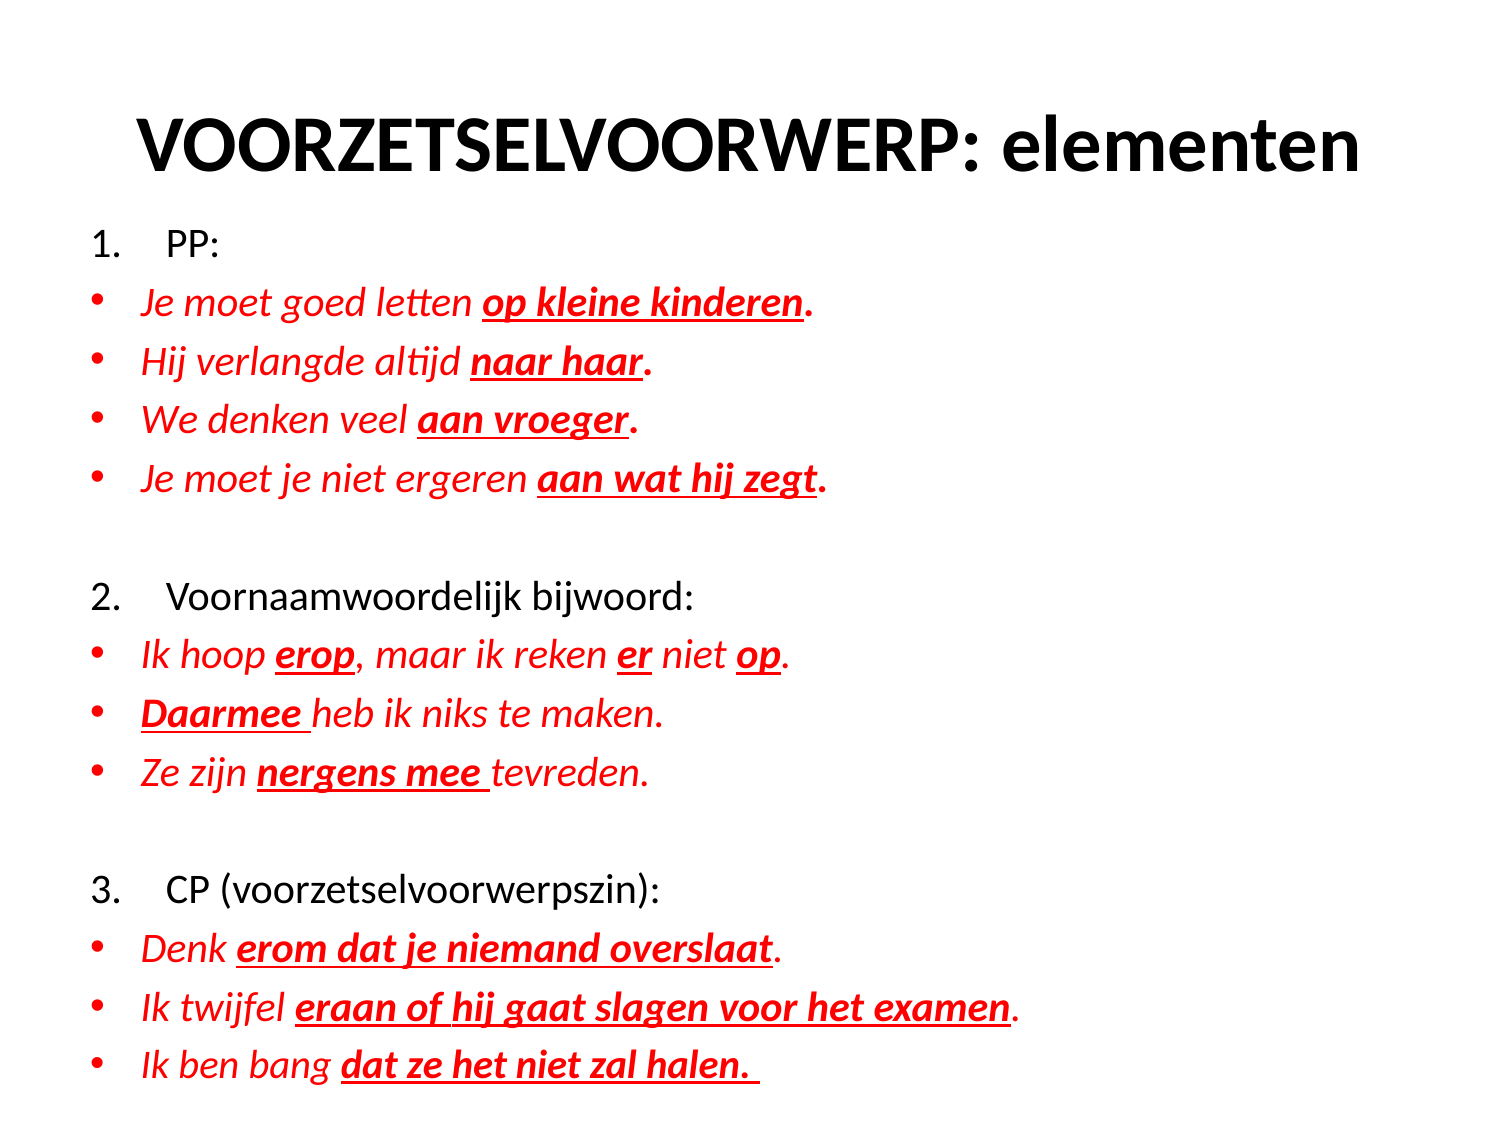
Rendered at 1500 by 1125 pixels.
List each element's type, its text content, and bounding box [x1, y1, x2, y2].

title VOORZETSELVOORWERP: elementen [75, 45, 1425, 233]
list PP: Je moet goed letten op kleine kinderen. Hij verlangde altijd naar haar. We denken veel aan vroeger. Je moet je niet ergeren aan wat hij zegt. Voornaamwoordelijk bijwoord: Ik hoop erop, maar ik reken er niet op. Daarmee heb ik niks te maken. Ze zijn nergens mee tevreden. CP (voorzetselvoorwerpszin): Denk erom dat je niemand overslaat. Ik twijfel eraan of hij gaat slagen voor het examen. Ik ben bang dat ze het niet zal halen. [75, 233, 1425, 1106]
